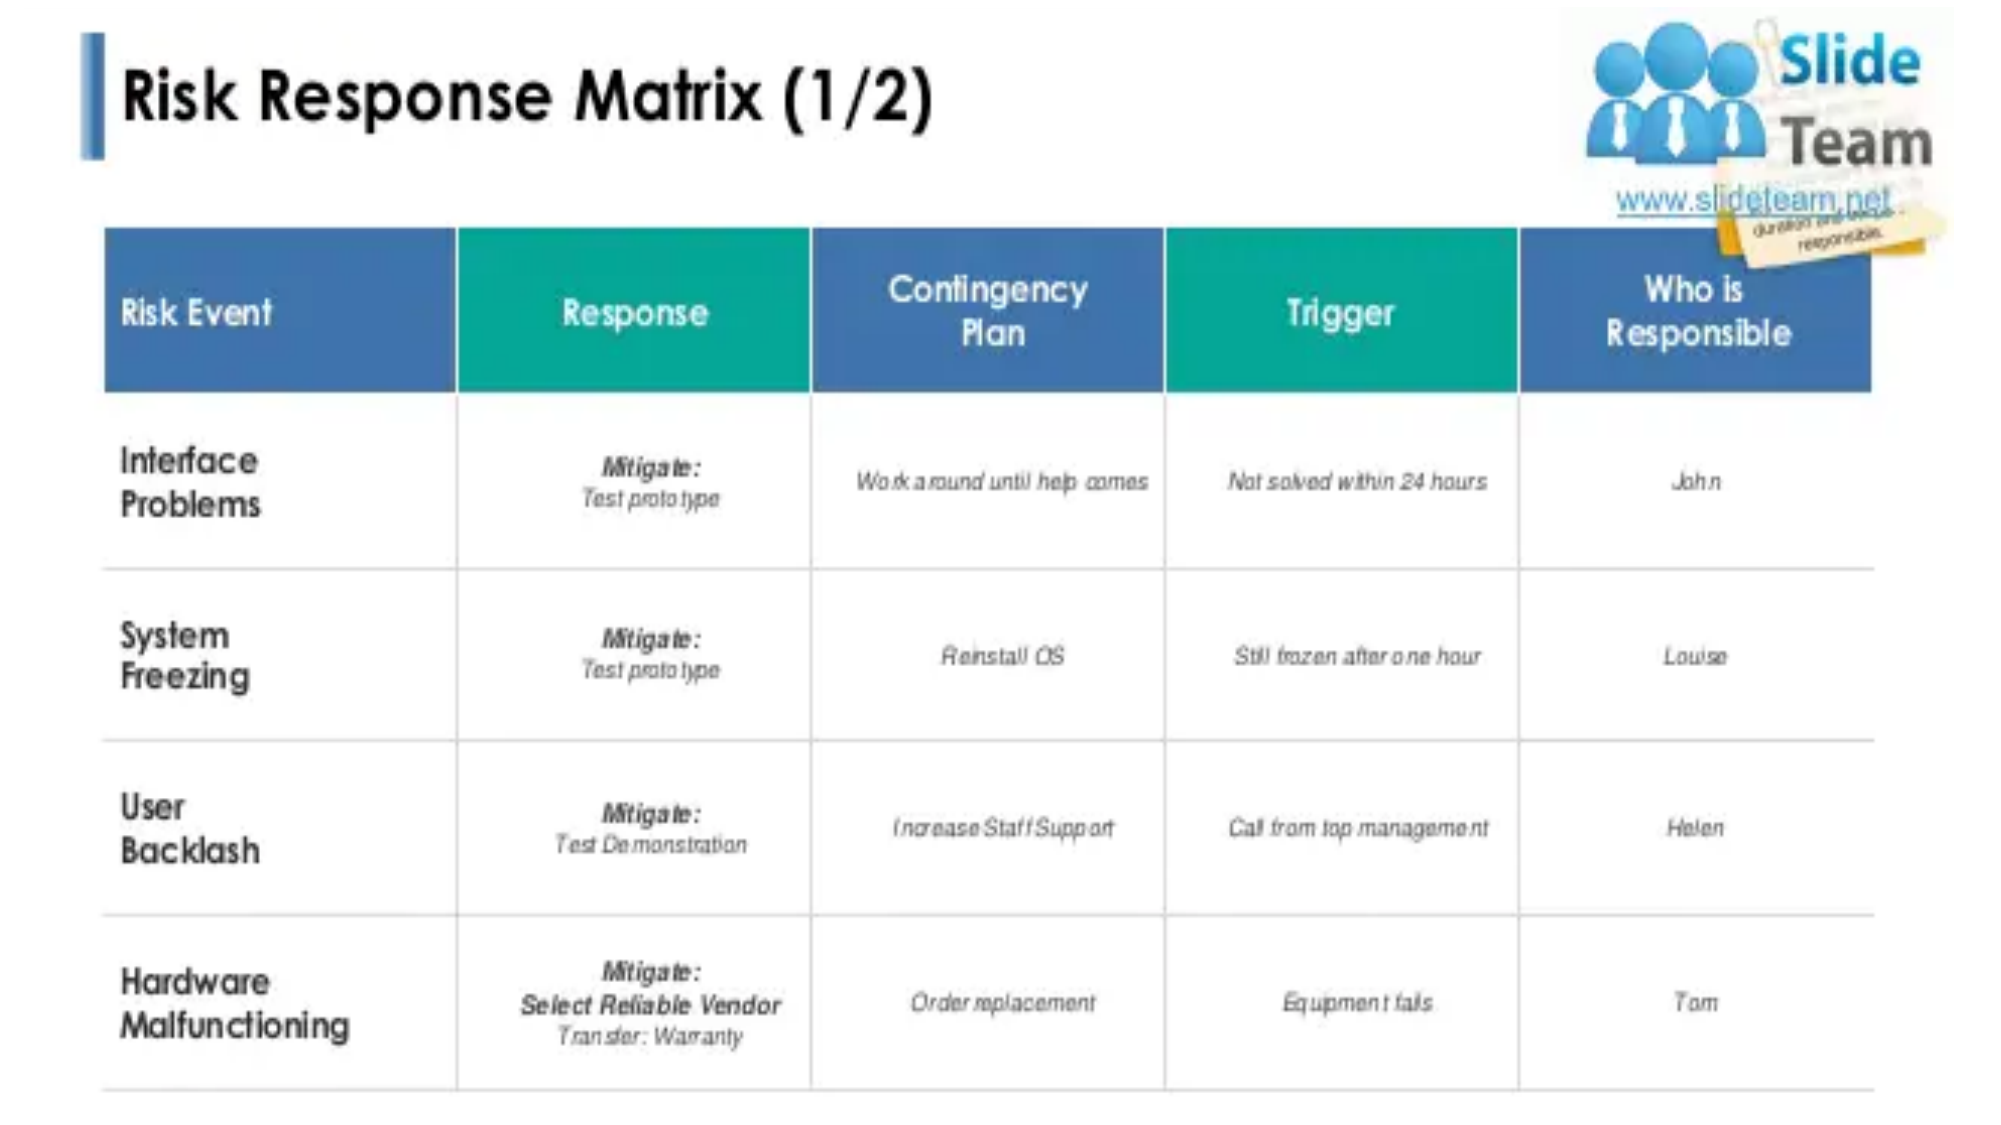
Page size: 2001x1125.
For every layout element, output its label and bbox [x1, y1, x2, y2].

list [24, 7, 1954, 1125]
